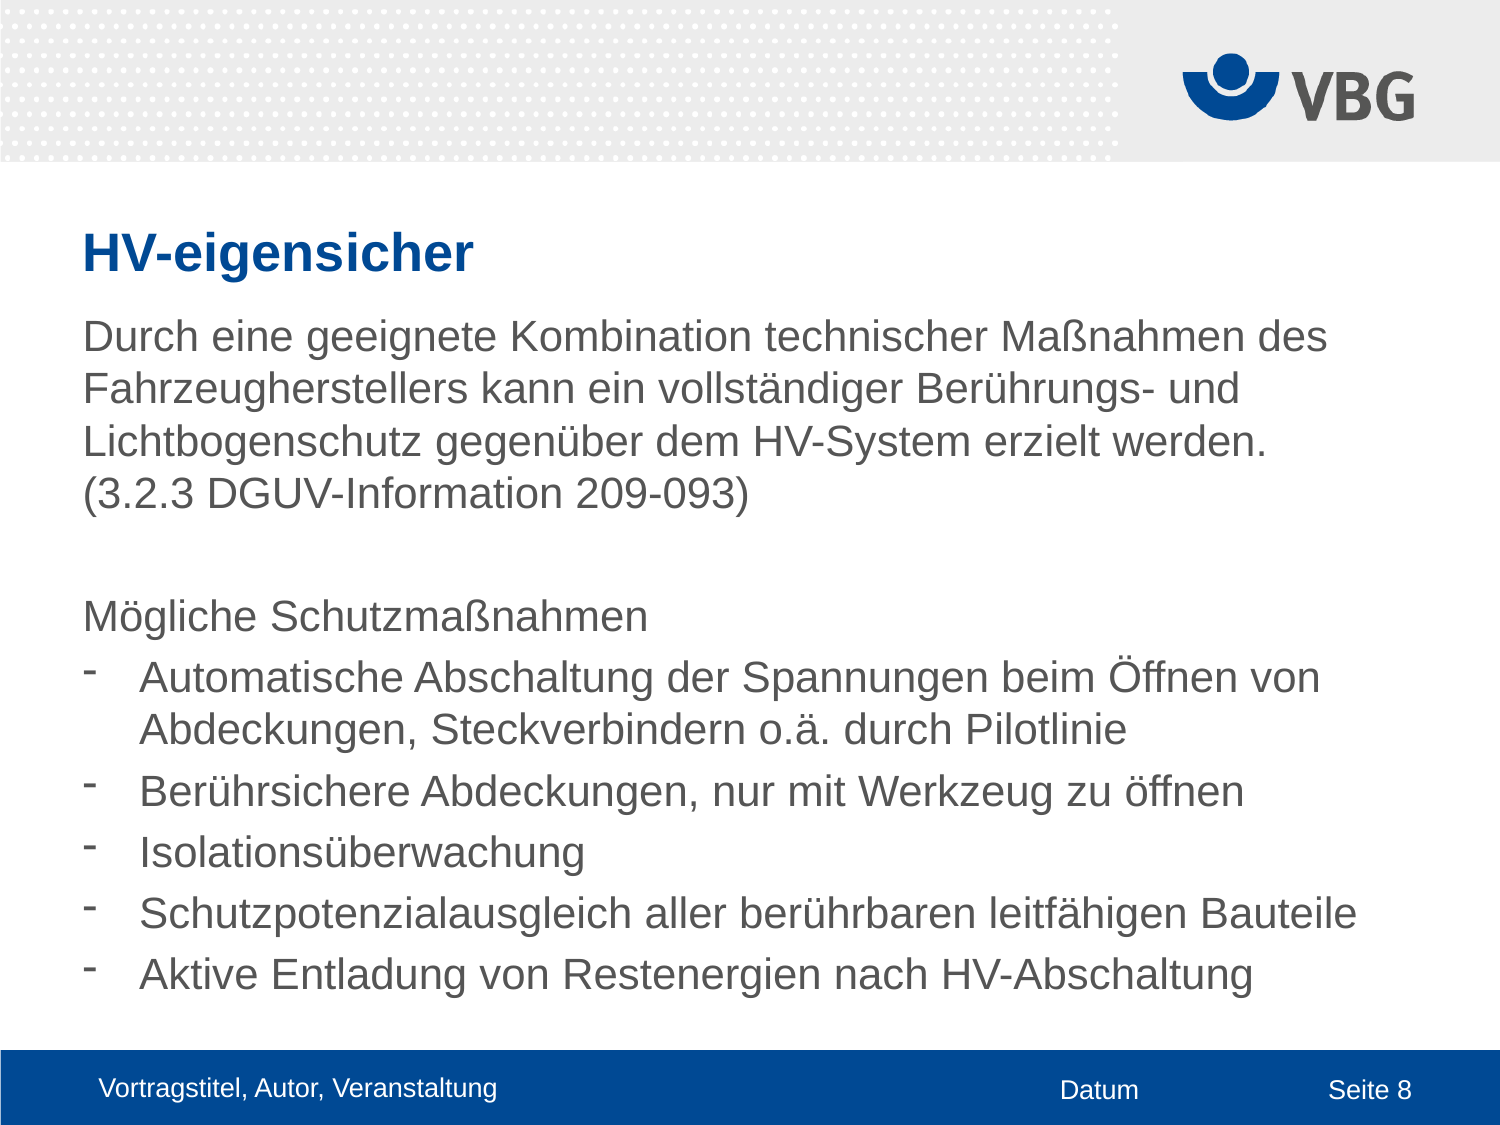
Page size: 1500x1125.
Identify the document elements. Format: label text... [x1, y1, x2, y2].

title HV-eigensicher [82, 216, 1427, 306]
picture [0, 0, 1500, 162]
picture [0, 1050, 1500, 1125]
list Durch eine geeignete Kombination technischer Maßnahmen des Fahrzeugherstellers kann ein vollständiger Berührungs- und Lichtbogenschutz gegenüber dem HV-System erzielt werden. (3.2.3 DGUV-Information 209-093) Mögliche Schutzmaßnahmen Automatische Abschaltung der Spannungen beim Öffnen von Abdeckungen, Steckverbindern o.ä. durch Pilotlinie Berührsichere Abdeckungen, nur mit Werkzeug zu öffnen Isolationsüberwachung Schutzpotenzialausgleich aller berührbaren leitfähigen Bauteile Aktive Entladung von Restenergien nach HV-Abschaltung [82, 307, 1400, 1018]
